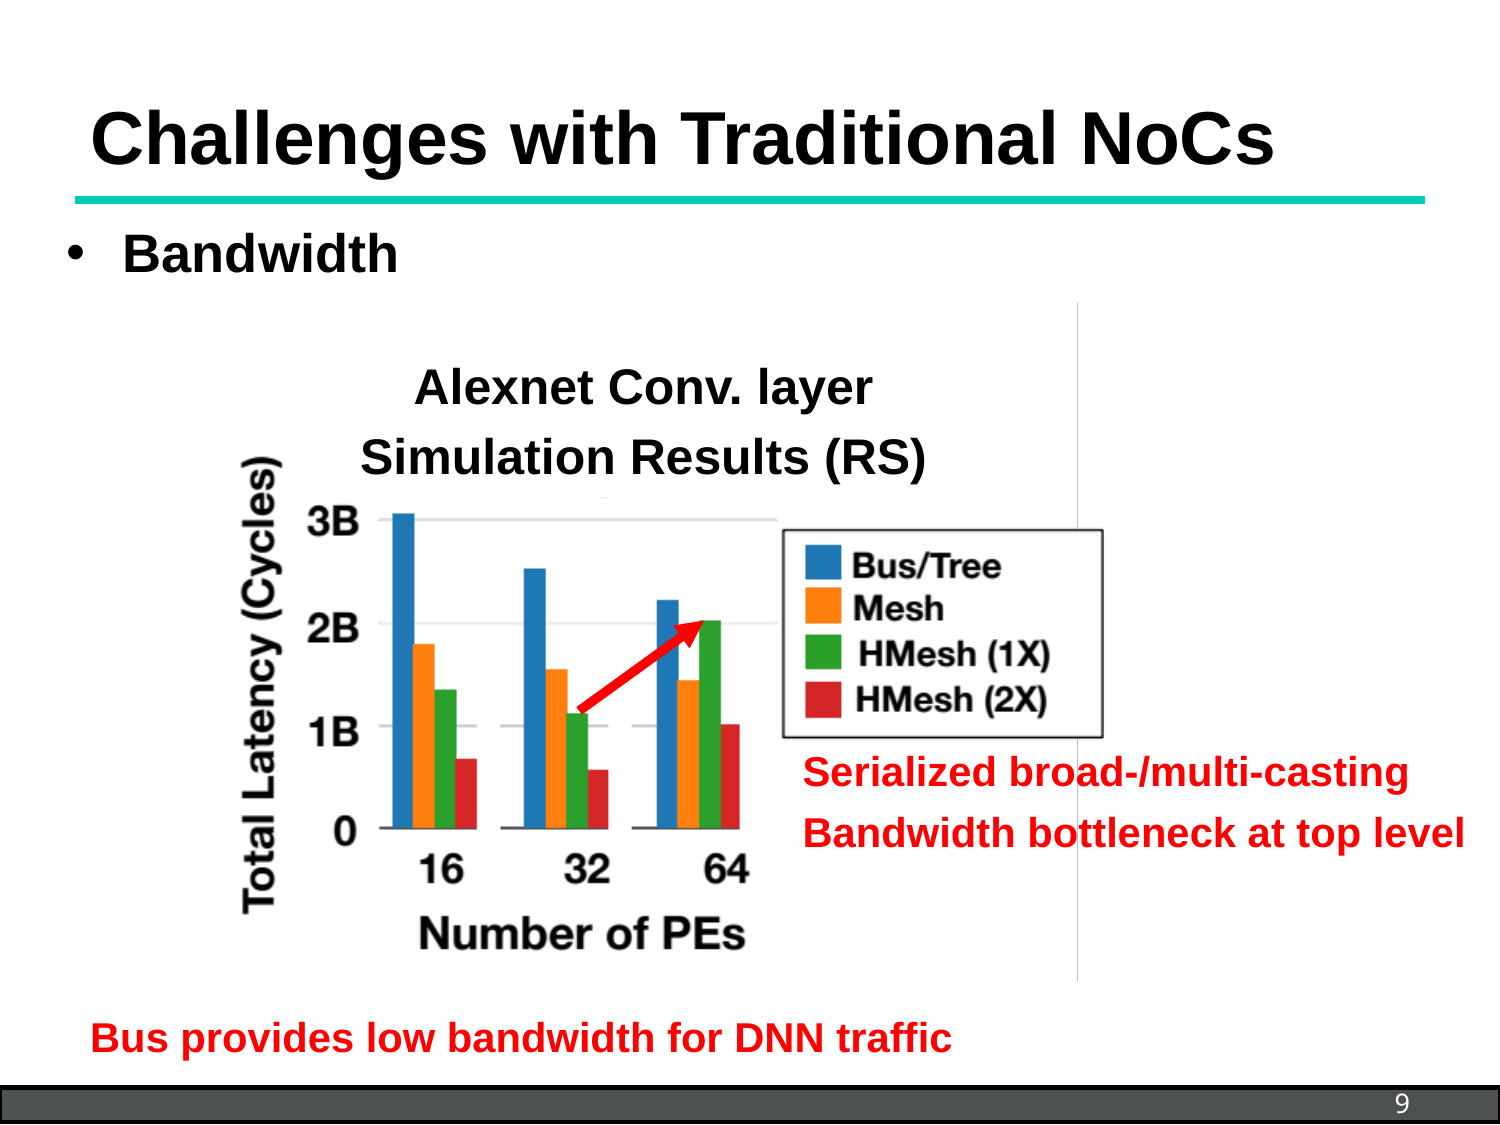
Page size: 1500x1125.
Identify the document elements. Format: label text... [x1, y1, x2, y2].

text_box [578, 620, 705, 712]
text_box Bandwidth bottleneck at top level [1109, 798, 1500, 860]
title Challenges with Traditional NoCs [75, 75, 1425, 188]
text_box Bandwidth [51, 211, 1439, 375]
picture [0, 303, 1105, 981]
text_box Serialized broad-/multi-casting [1109, 737, 1475, 798]
footer [287, 1087, 1212, 1123]
slide_number 9 [1212, 1087, 1425, 1123]
text_box Bus provides low bandwidth for DNN traffic [74, 1003, 1425, 1065]
